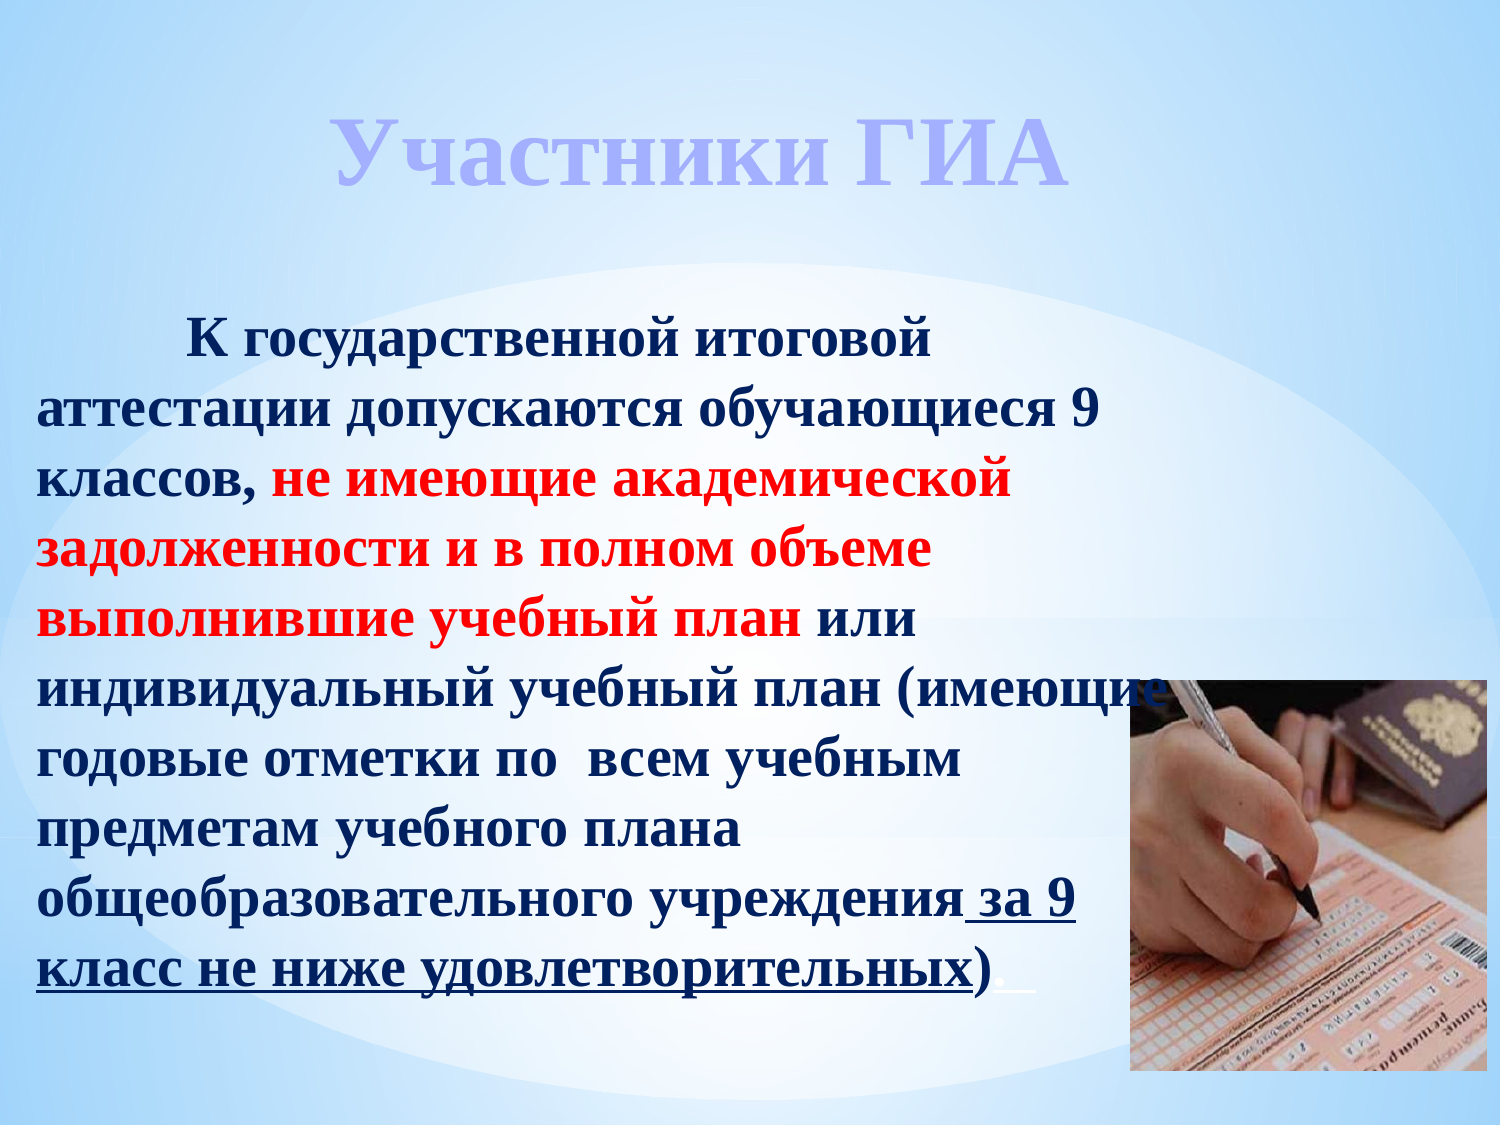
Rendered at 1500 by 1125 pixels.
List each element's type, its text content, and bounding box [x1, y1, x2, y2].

picture [1130, 680, 1487, 1071]
text_box Участники ГИА [312, 78, 1176, 213]
text_box К государственной итоговой аттестации допускаются обучающиеся 9 классов, не имеющие академической задолженности и в полном объеме выполнившие учебный план или индивидуальный учебный план (имеющие годовые отметки по всем учебным предметам учебного плана общеобразовательного учреждения за 9 класс не ниже удовлетворительных). [0, 290, 1219, 1006]
